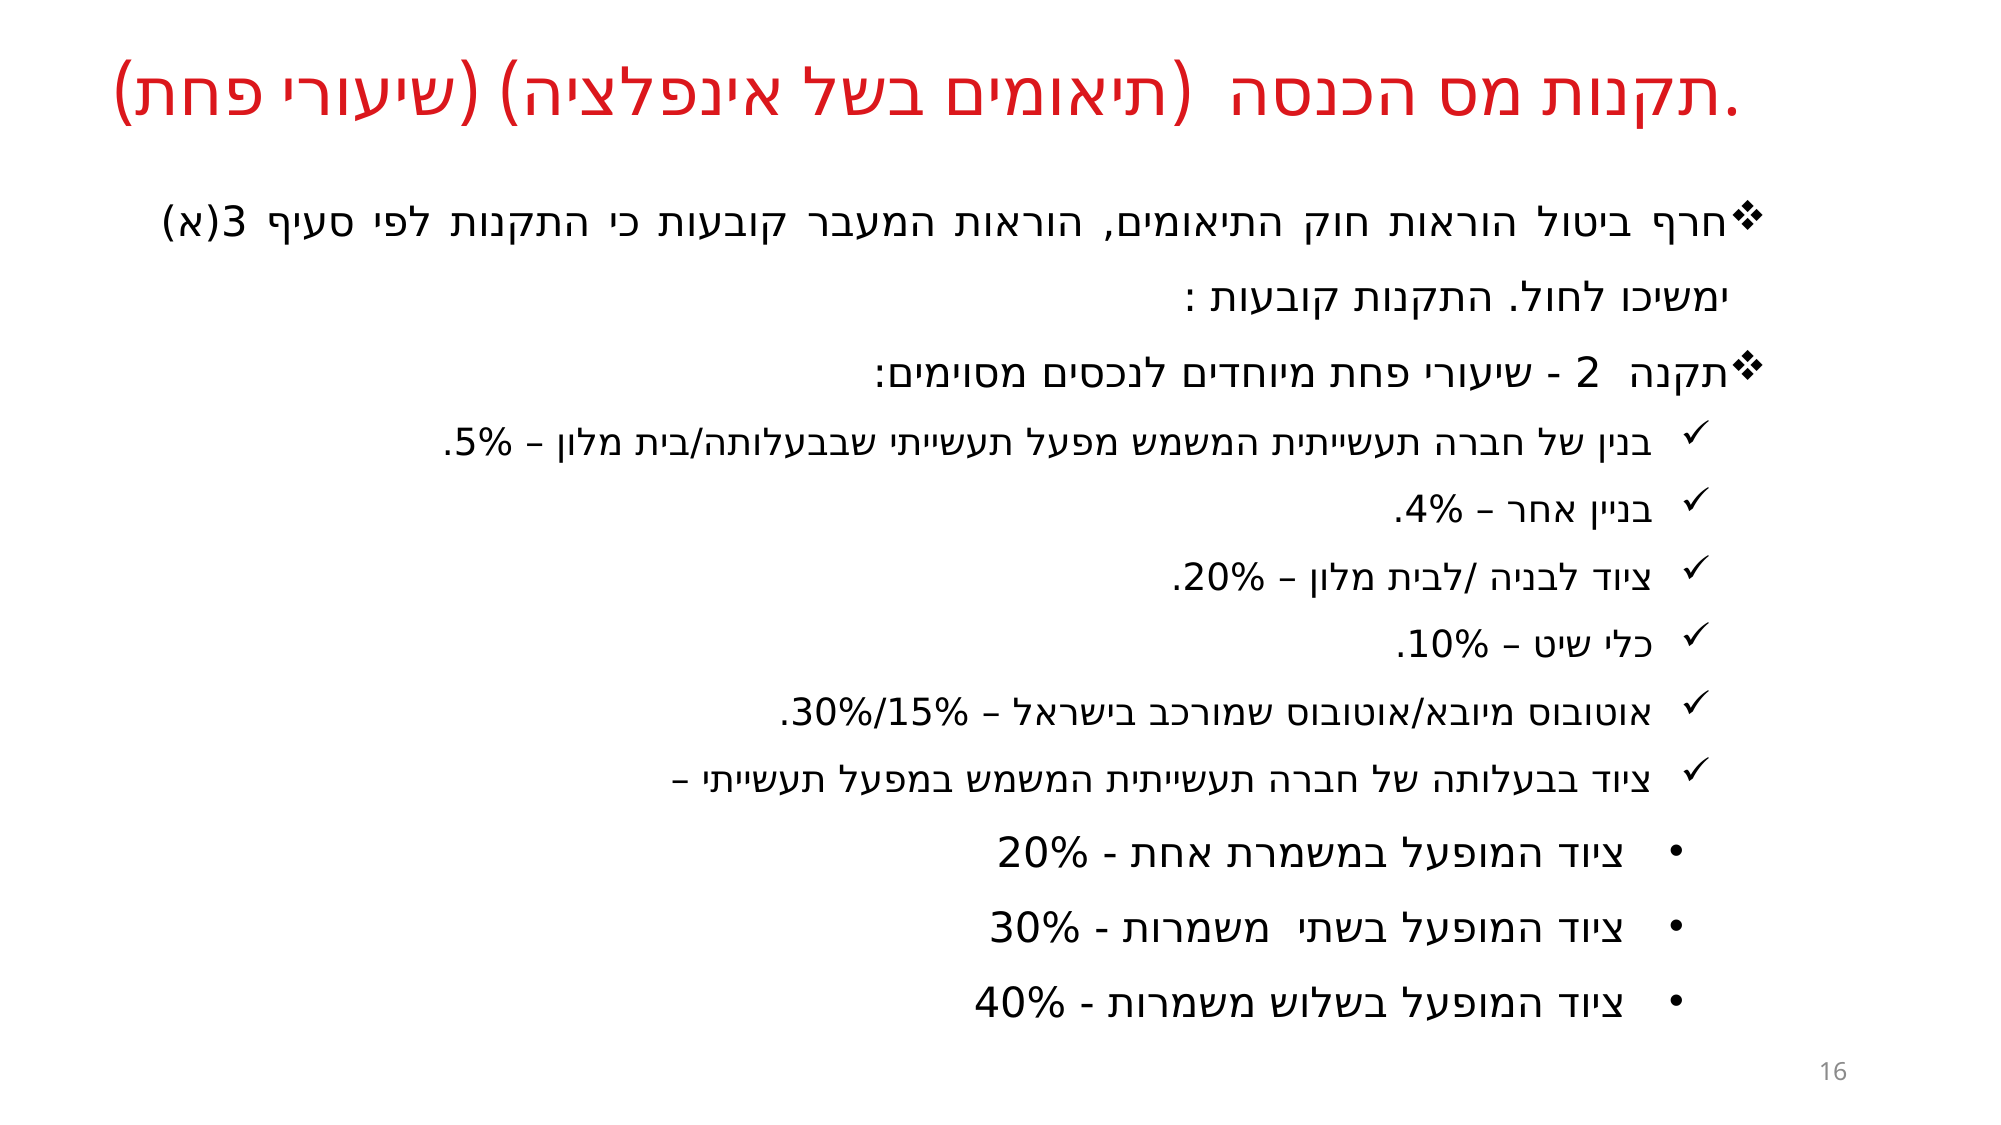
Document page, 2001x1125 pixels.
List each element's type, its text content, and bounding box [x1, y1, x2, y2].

list חרף ביטול הוראות חוק התיאומים, הוראות המעבר קובעות כי התקנות לפי סעיף 3(א) ימשיכו לחול. התקנות קובעות : תקנה 2 - שיעורי פחת מיוחדים לנכסים מסוימים: בנין של חברה תעשייתית המשמש מפעל תעשייתי שבבעלותה/בית מלון – 5%. בניין אחר – 4%. ציוד לבניה /לבית מלון – 20%. כלי שיט – 10%. אוטובוס מיובא/אוטובוס שמורכב בישראל – 15%/30%. ציוד בבעלותה של חברה תעשייתית המשמש במפעל תעשייתי – ציוד המופעל במשמרת אחת - 20% ציוד המופעל בשתי משמרות - 30% ציוד המופעל בשלוש משמרות - 40% [145, 162, 1783, 1043]
slide_number 16 [1412, 1042, 1863, 1103]
title תקנות מס הכנסה (תיאומים בשל אינפלציה) (שיעורי פחת). [97, 24, 1920, 163]
